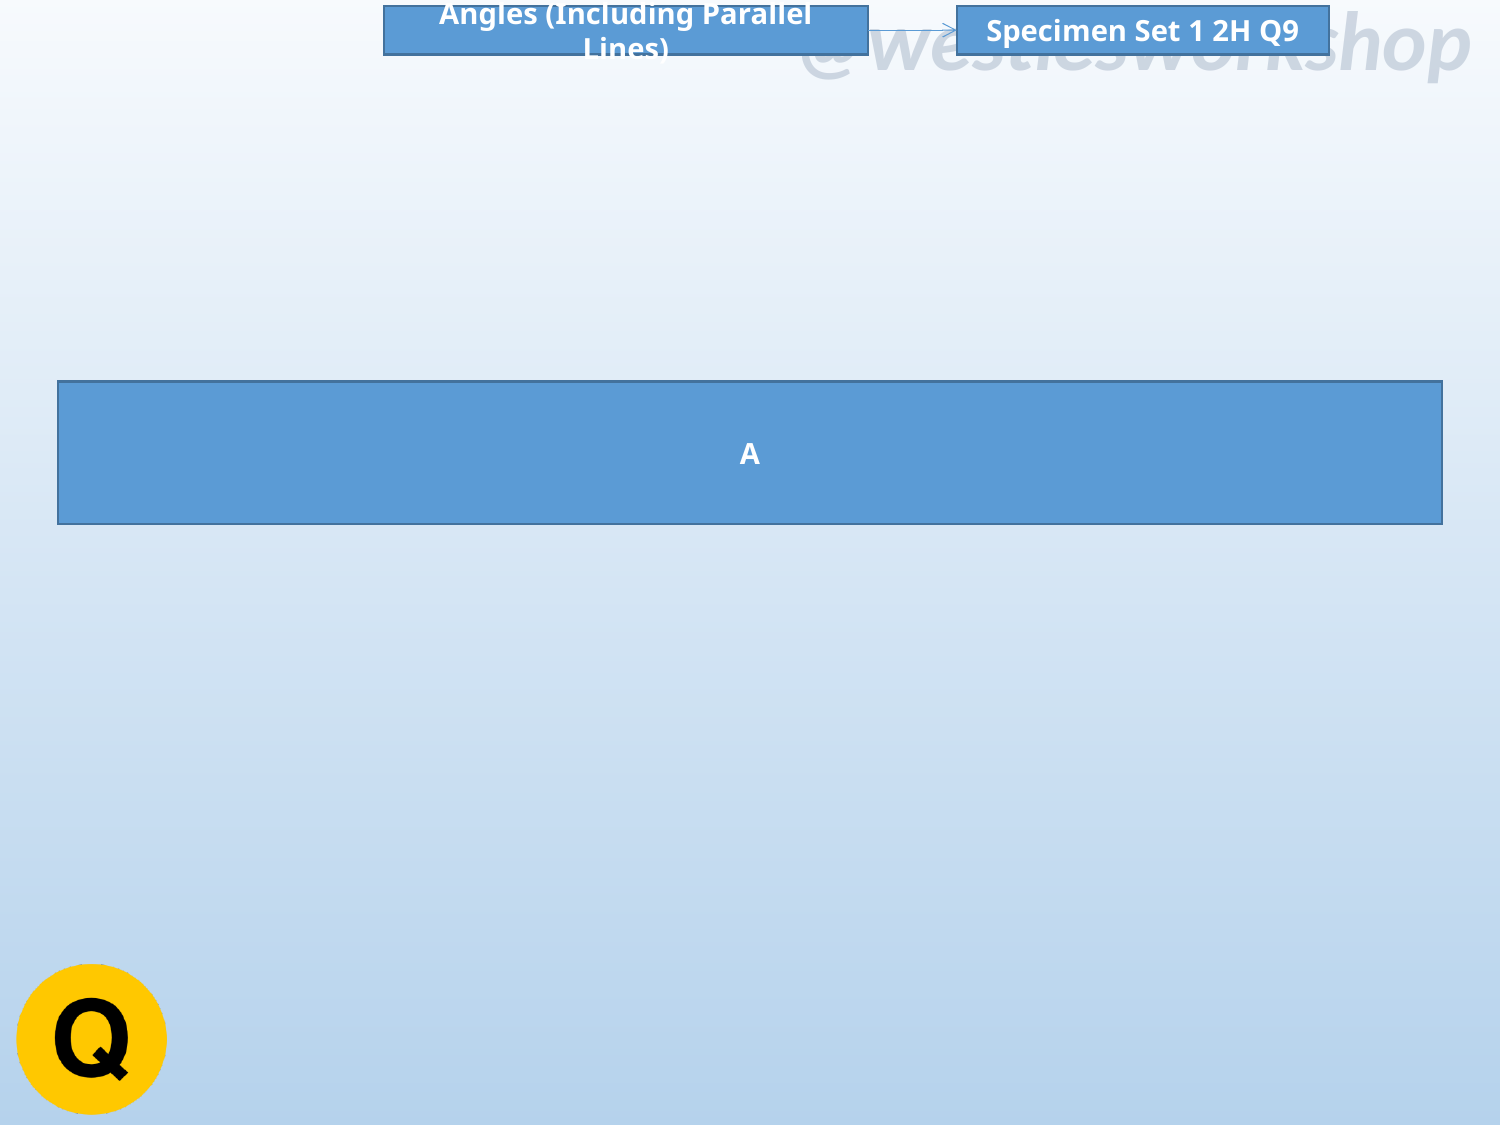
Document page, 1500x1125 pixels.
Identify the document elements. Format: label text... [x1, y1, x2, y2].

text_box Specimen Set 1 2H Q9 [956, 5, 1330, 56]
text_box A [57, 380, 1443, 385]
picture [57, 385, 1443, 525]
picture [0, 940, 191, 1125]
text_box Angles (Including Parallel Lines) [383, 5, 869, 56]
